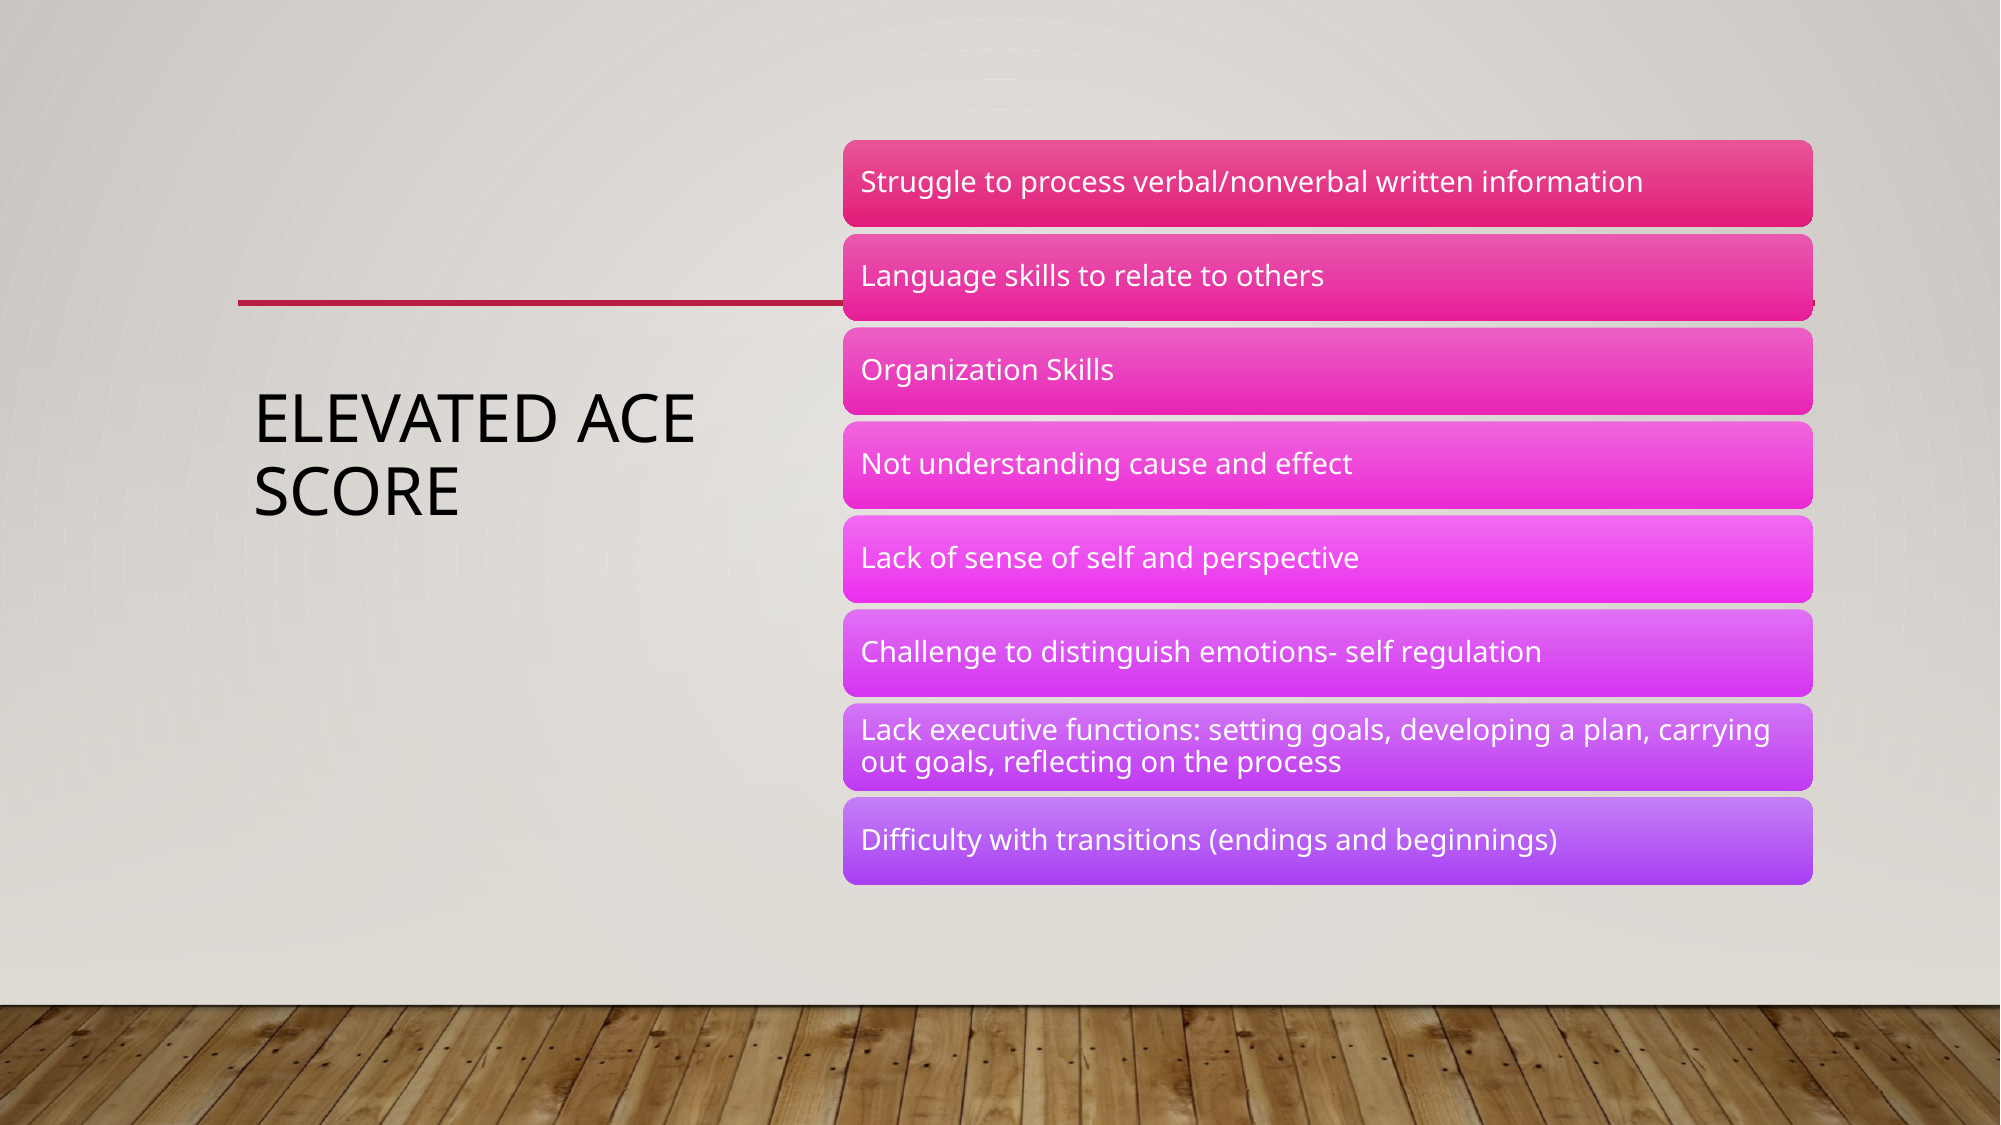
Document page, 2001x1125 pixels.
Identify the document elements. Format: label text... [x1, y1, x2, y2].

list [843, 131, 1814, 893]
title elevated Ace score [238, 377, 775, 817]
picture [0, 1005, 2000, 1125]
